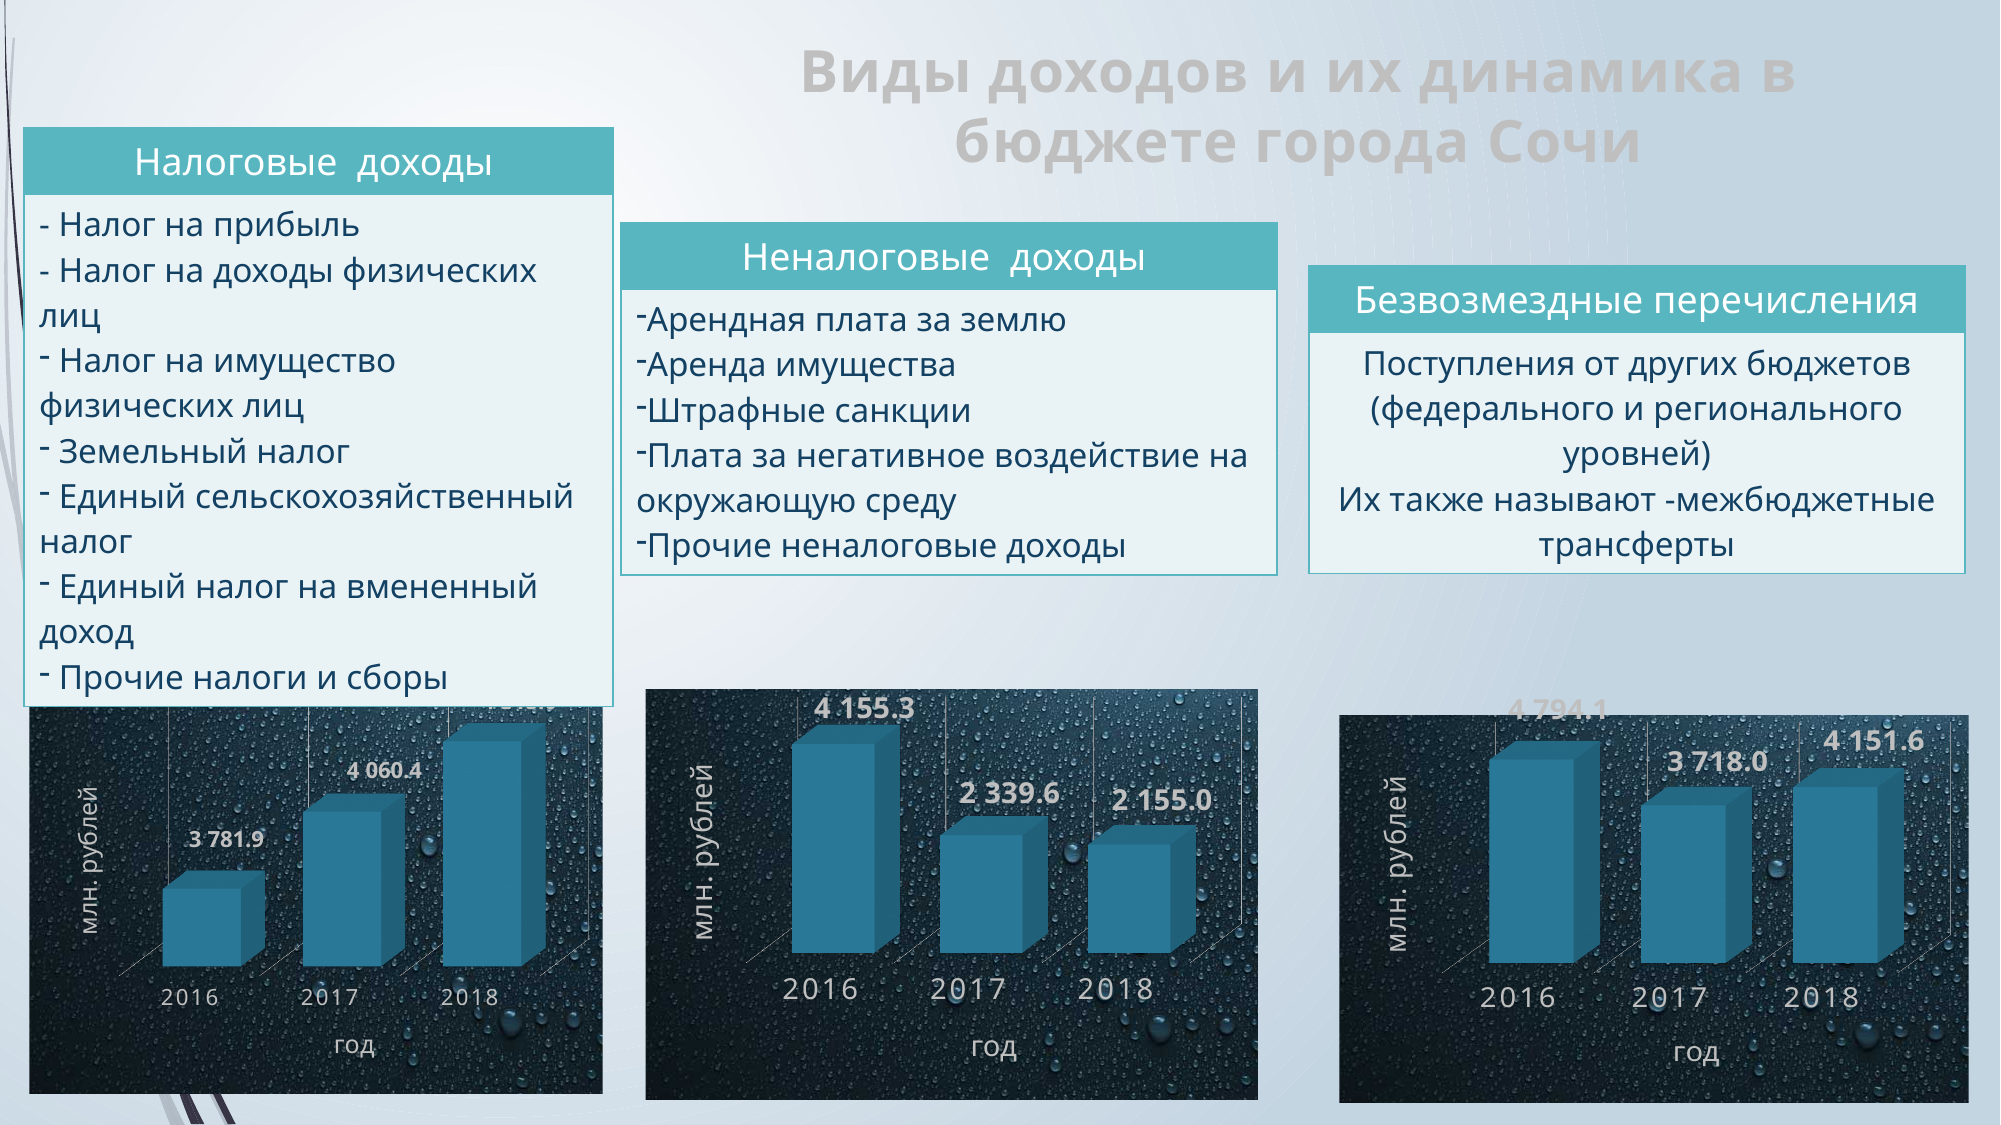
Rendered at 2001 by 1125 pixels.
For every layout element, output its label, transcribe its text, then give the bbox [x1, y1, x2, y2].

text_box Виды доходов и их динамика в бюджете города Сочи [748, 26, 1851, 182]
chart [1339, 689, 1969, 1103]
table_header Налоговые доходы [25, 129, 612, 193]
table_cell Поступления от других бюджетов (федерального и регионального уровней) Их также называют -межбюджетные трансферты [1310, 333, 1964, 573]
table_cell - Налог на прибыль - Налог на доходы физических лиц Налог на имущество физических лиц Земельный налог Единый сельскохозяйственный налог Единый налог на вмененный доход Прочие налоги и сборы [25, 195, 612, 706]
chart [29, 681, 603, 1095]
table_header Неналоговые доходы [622, 224, 1276, 288]
table_cell Арендная плата за землю Аренда имущества Штрафные санкции Плата за негативное воздействие на окружающую среду Прочие неналоговые доходы [622, 290, 1276, 574]
chart [645, 687, 1259, 1100]
table_header Безвозмездные перечисления [1310, 267, 1964, 331]
